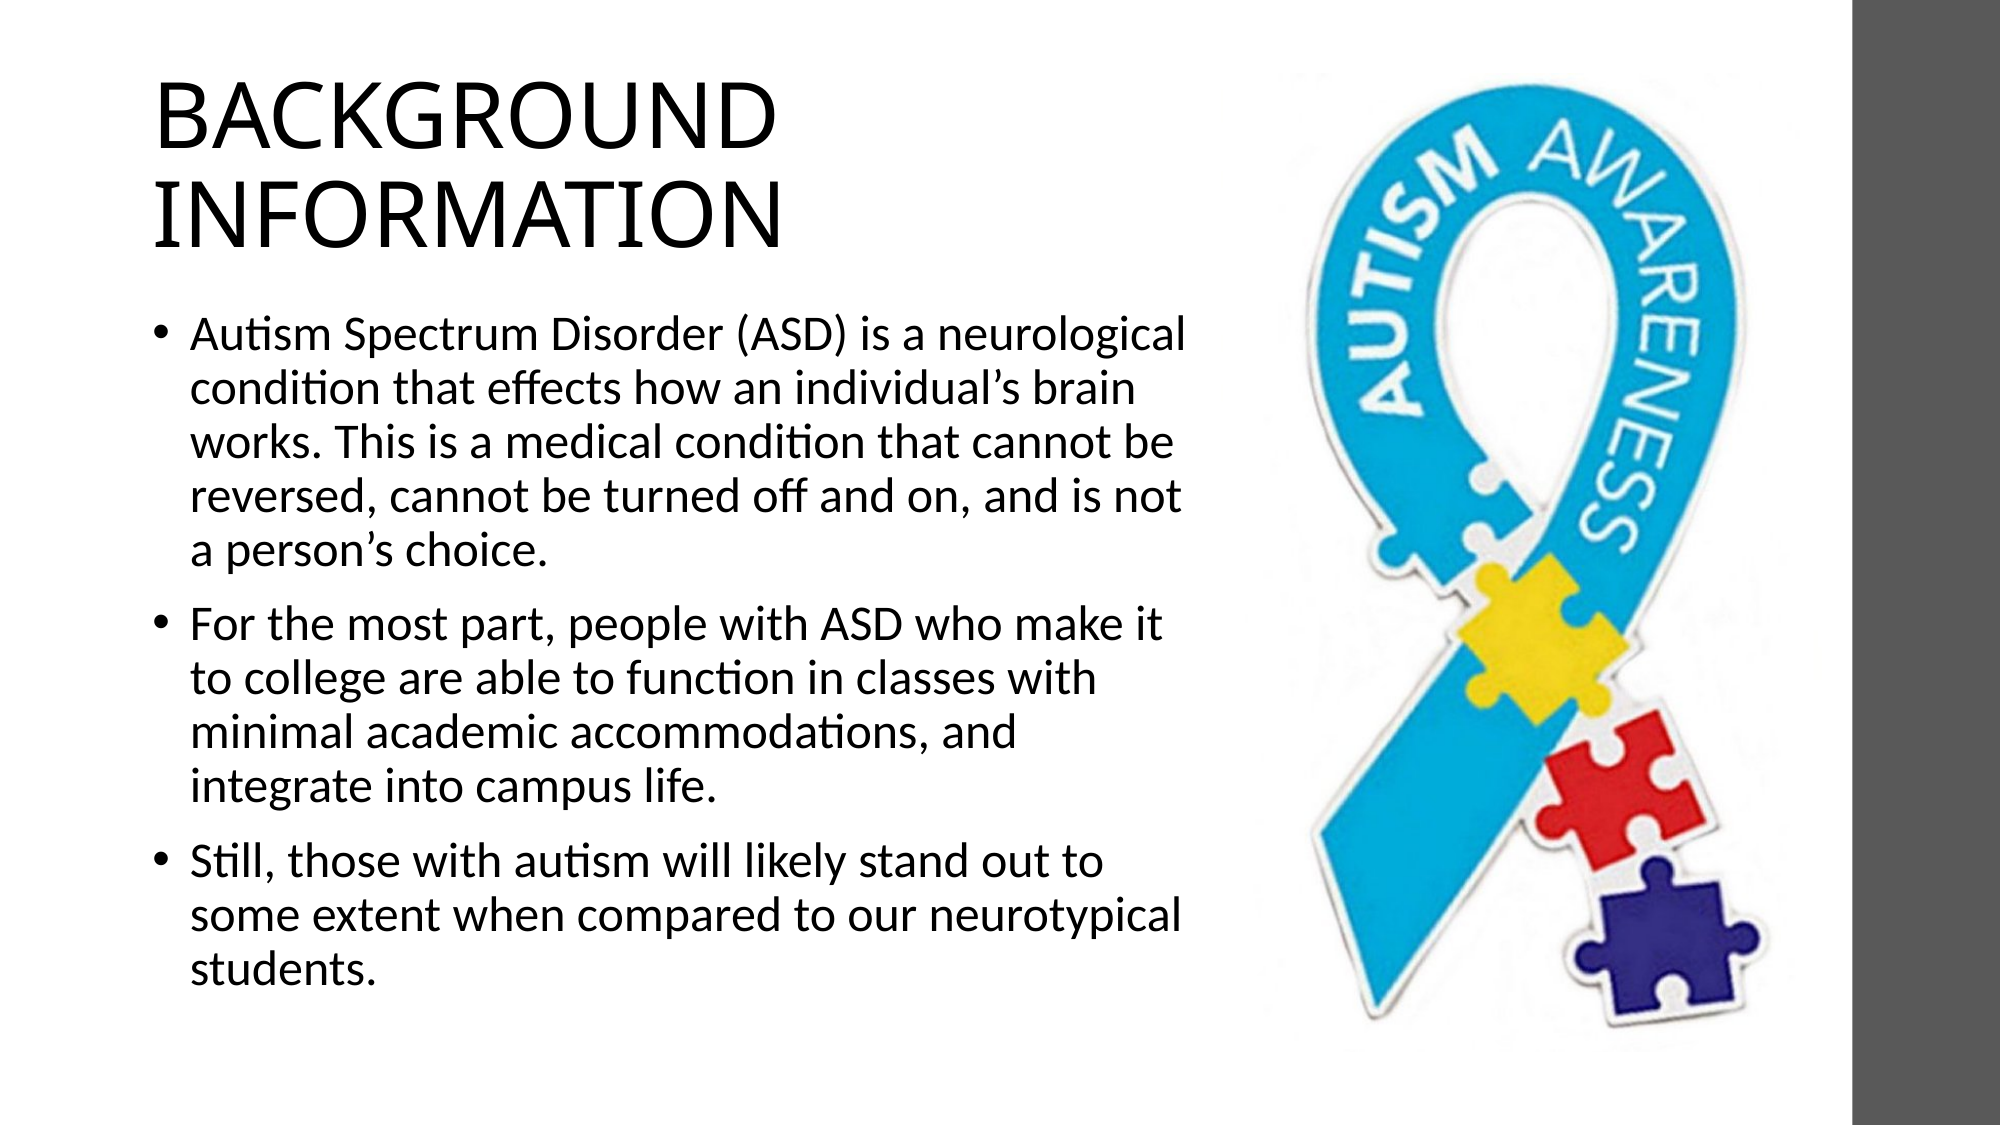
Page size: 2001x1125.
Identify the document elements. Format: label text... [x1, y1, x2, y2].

picture [1221, 73, 1853, 1052]
list Autism Spectrum Disorder (ASD) is a neurological condition that effects how an individual’s brain works. This is a medical condition that cannot be reversed, cannot be turned off and on, and is not a person’s choice. For the most part, people with ASD who make it to college are able to function in classes with minimal academic accommodations, and integrate into campus life. Still, those with autism will likely stand out to some extent when compared to our neurotypical students. [137, 299, 1205, 1014]
text_box [1851, 0, 2000, 1125]
title BACKGROUND INFORMATION [137, 59, 1205, 278]
